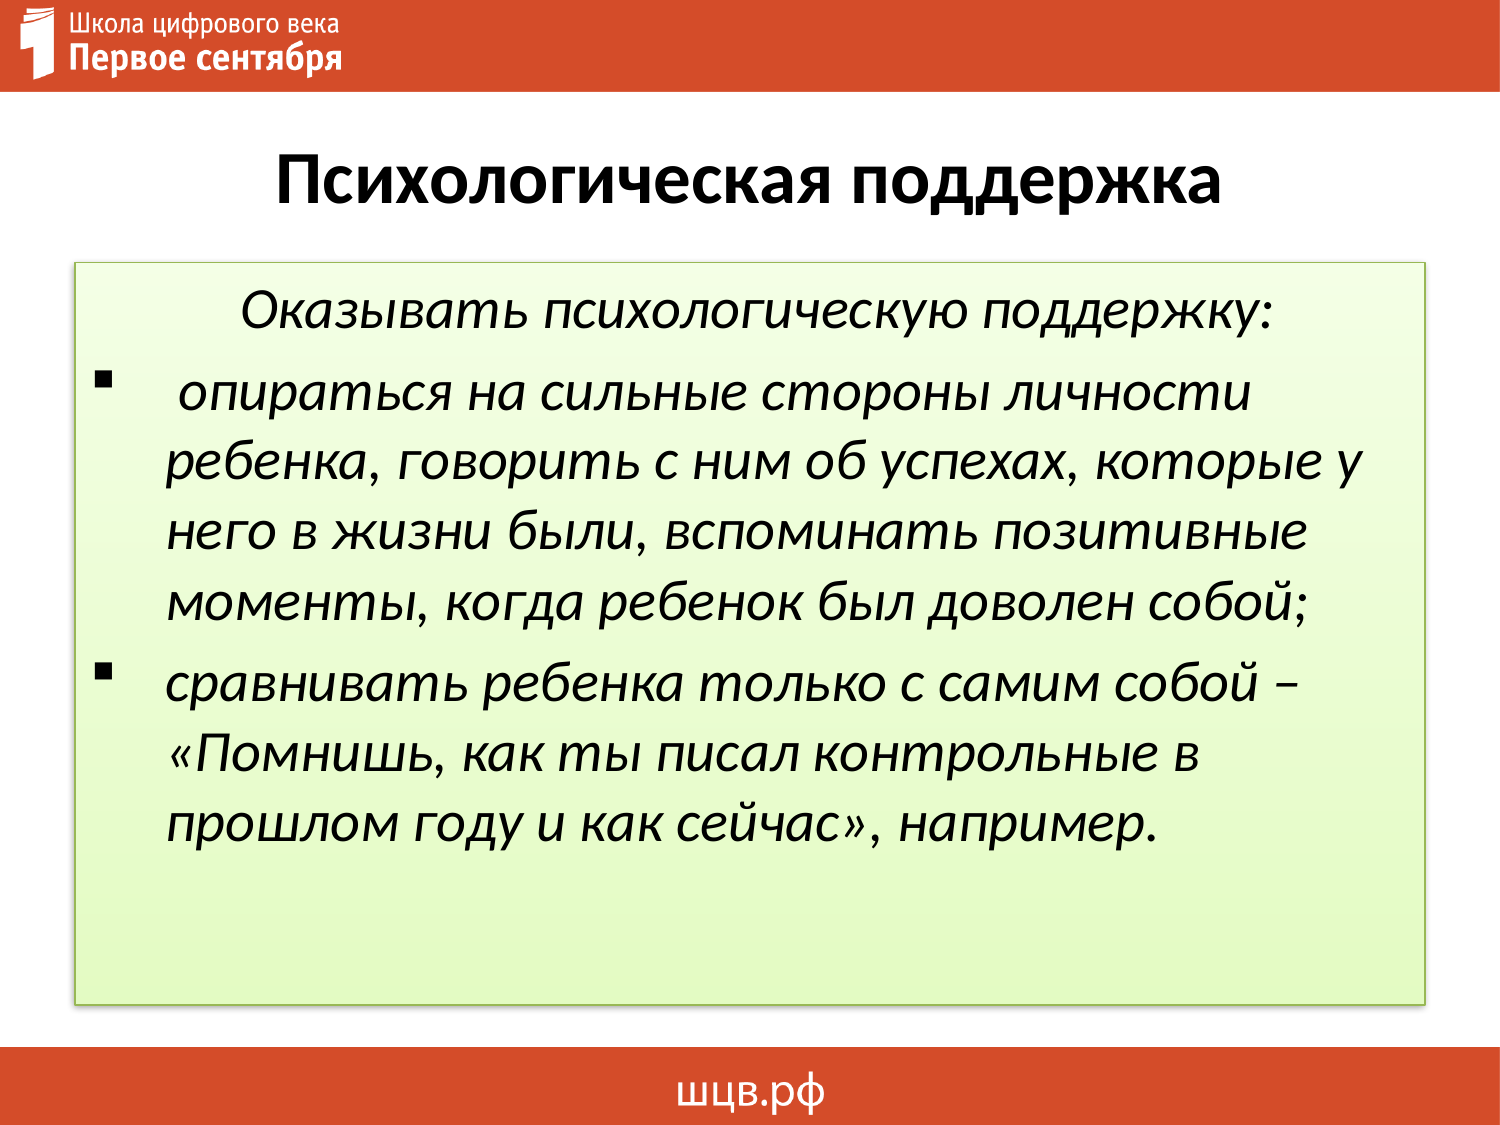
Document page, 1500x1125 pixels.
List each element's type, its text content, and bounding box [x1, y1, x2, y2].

title Психологическая поддержка [75, 113, 1425, 233]
list Оказывать психологическую поддержку: опираться на сильные стороны личности ребенка, говорить с ним об успехах, которые у него в жизни были, вспоминать позитивные моменты, когда ребенок был доволен собой; сравнивать ребенка только с самим собой – «Помнишь, как ты писал контрольные в прошлом году и как сейчас», например. [74, 262, 1426, 1006]
picture [0, 0, 1500, 92]
picture [0, 1047, 1500, 1125]
